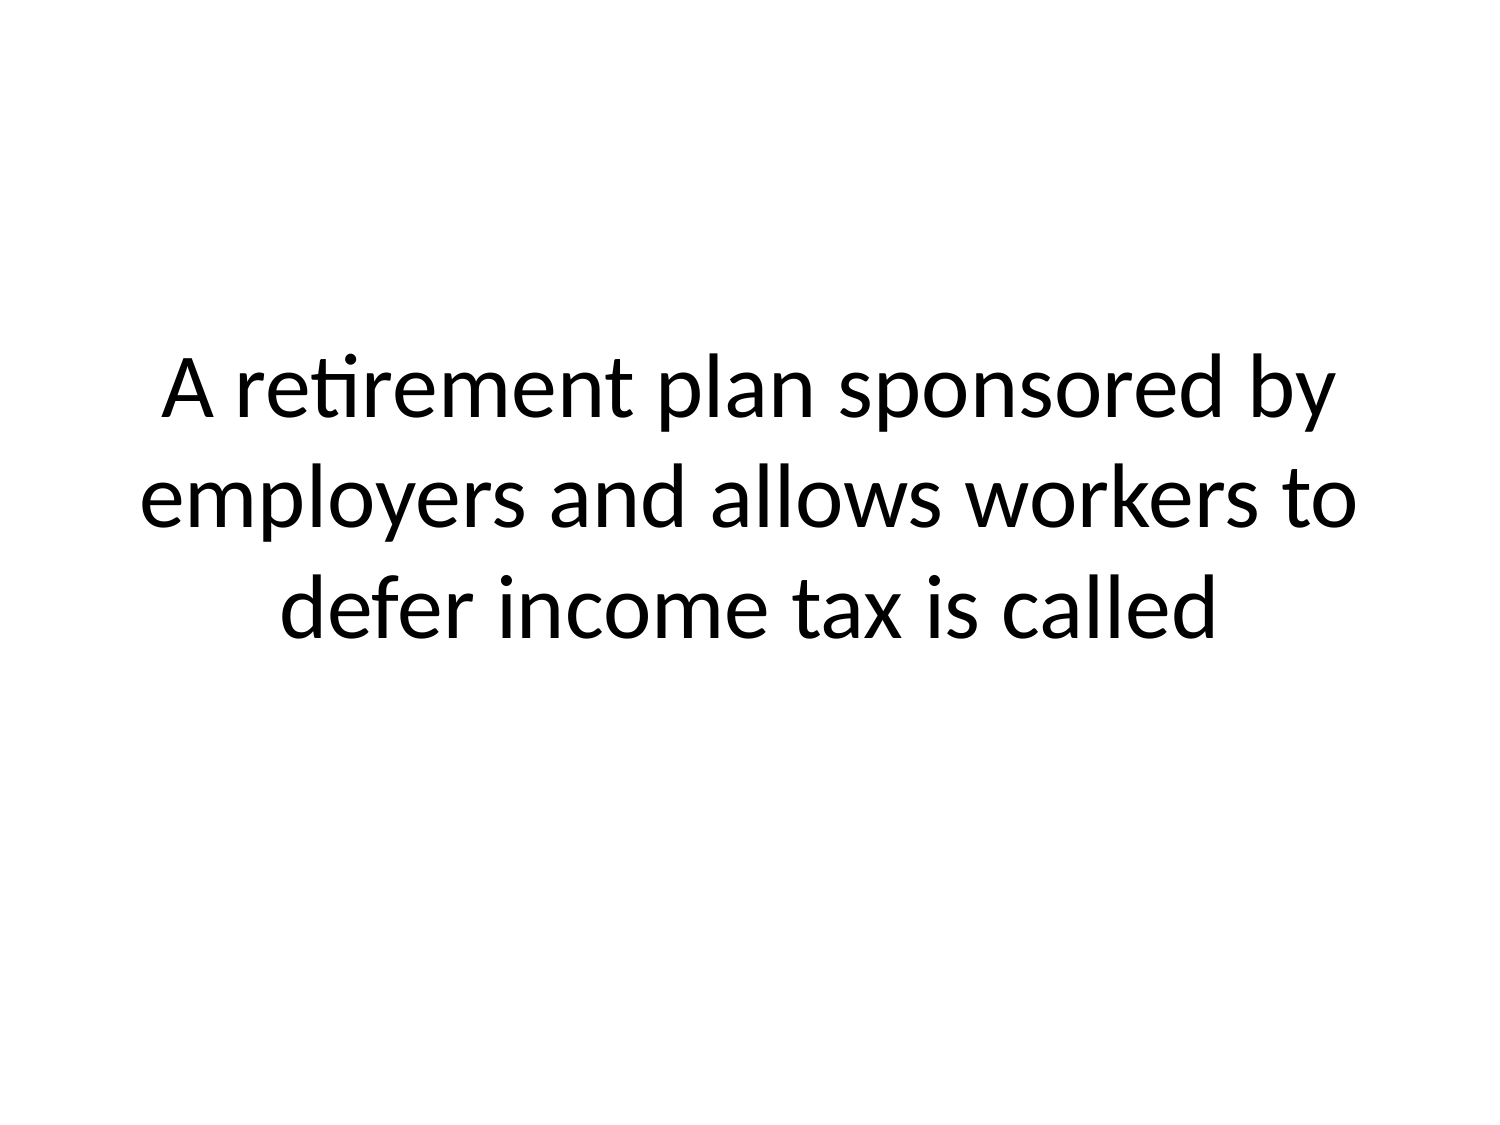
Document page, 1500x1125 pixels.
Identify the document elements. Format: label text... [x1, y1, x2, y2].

title A retirement plan sponsored by employers and allows workers to defer income tax is called [75, 45, 1425, 938]
